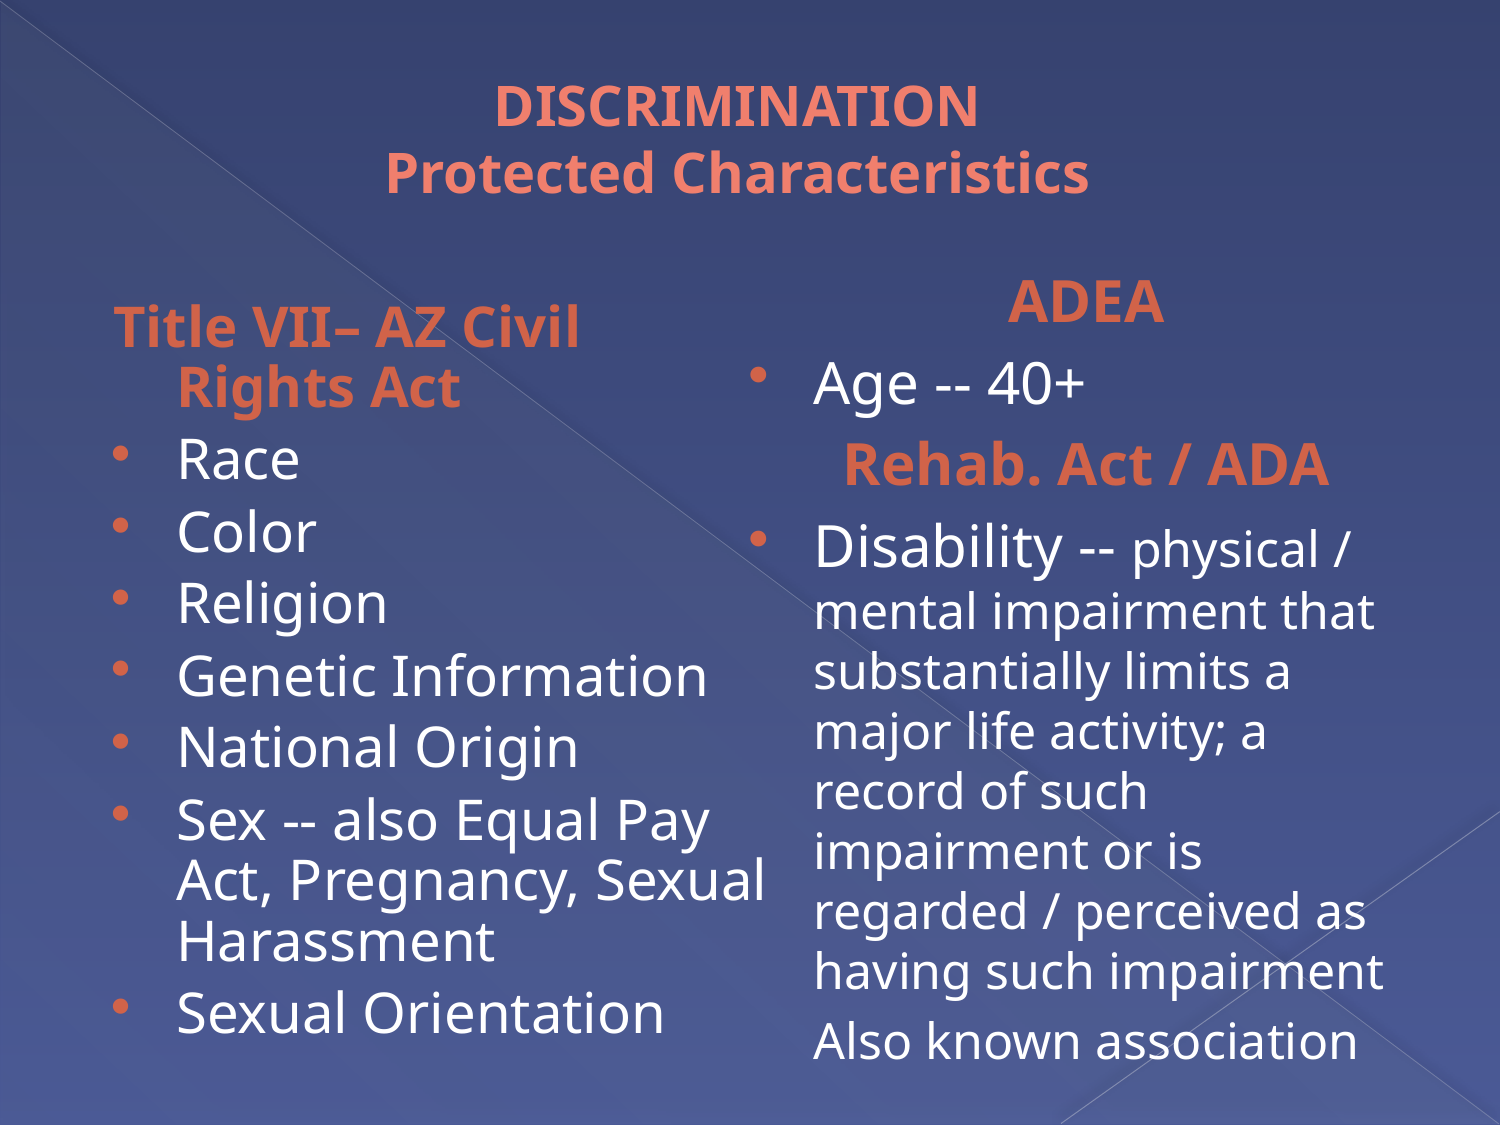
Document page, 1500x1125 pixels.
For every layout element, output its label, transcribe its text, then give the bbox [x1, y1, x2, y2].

title DISCRIMINATION Protected Characteristics [99, 62, 1375, 212]
list Title VII– AZ Civil Rights Act Race Color Religion Genetic Information National Origin Sex -- also Equal Pay Act, Pregnancy, Sexual Harassment Sexual Orientation [87, 212, 725, 1088]
list ADEA Age -- 40+ Rehab. Act / ADA Disability -- physical / mental impairment that substantially limits a major life activity; a record of such impairment or is regarded / perceived as having such impairment Also known association [725, 174, 1438, 1100]
